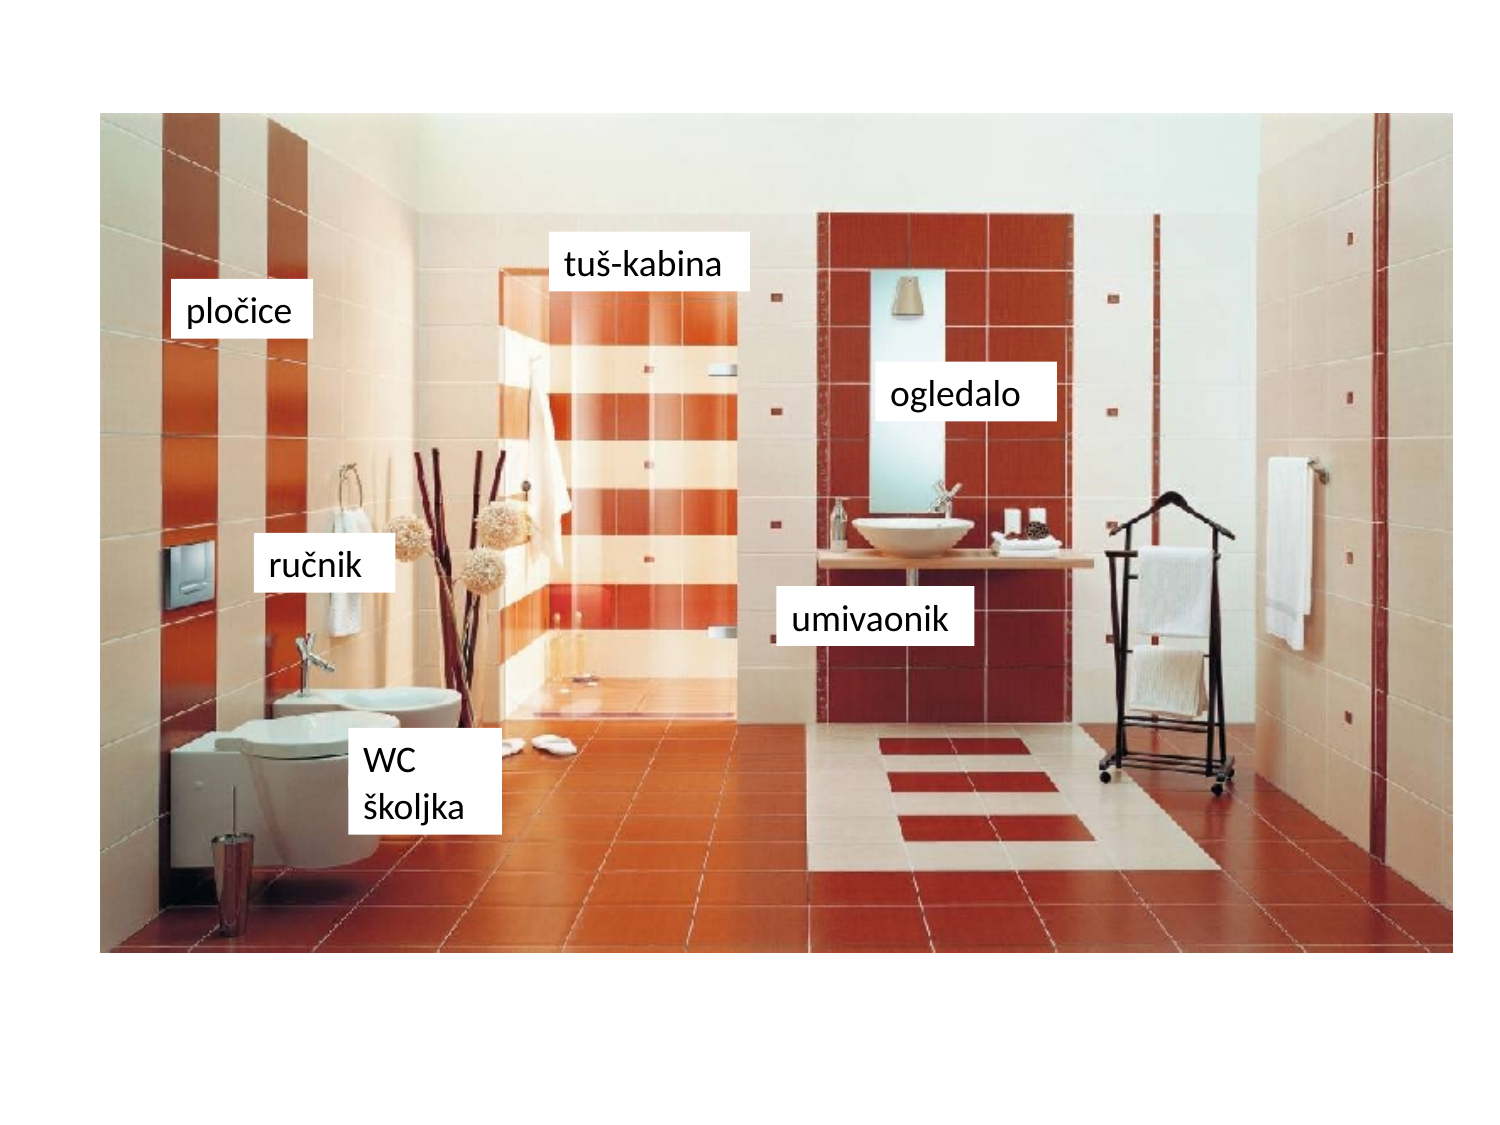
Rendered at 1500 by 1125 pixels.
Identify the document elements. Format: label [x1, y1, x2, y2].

picture [100, 113, 1453, 953]
